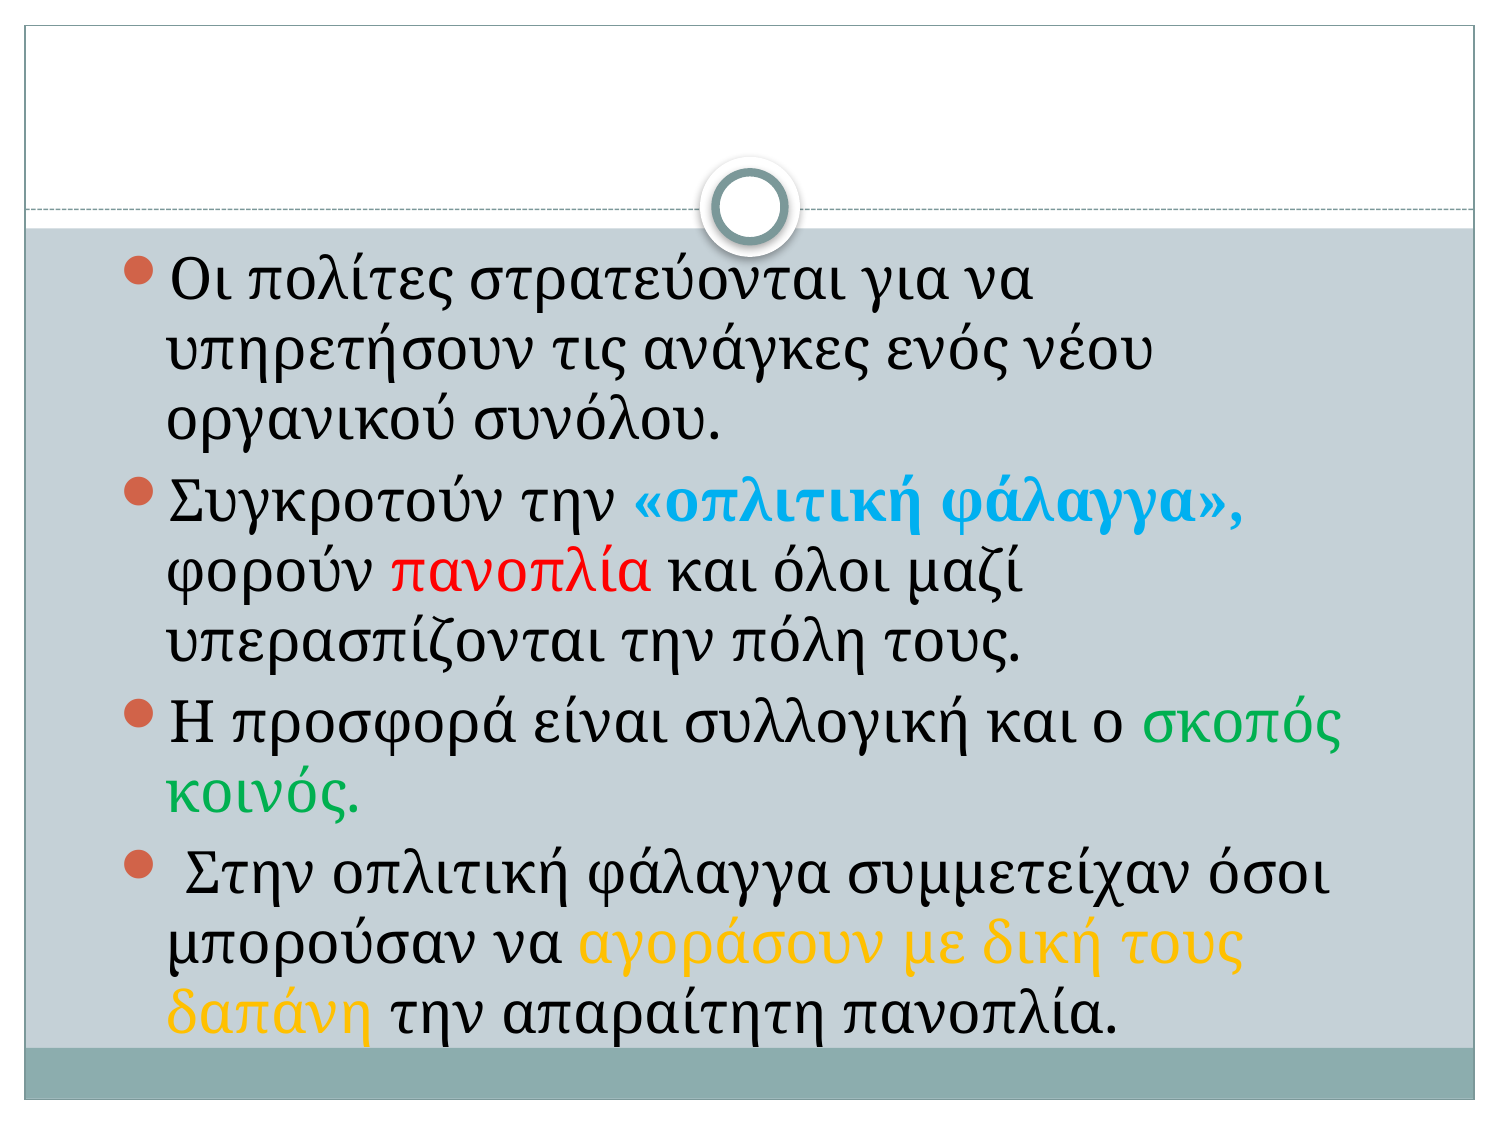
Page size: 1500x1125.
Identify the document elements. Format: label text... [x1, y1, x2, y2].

list Οι πολίτες στρατεύονται για να υπηρετήσουν τις ανάγκες ενός νέου οργανικού συνόλου. Συγκροτούν την «οπλιτική φάλαγγα», φορούν πανοπλία και όλοι μαζί υπερασπίζονται την πόλη τους. Η προσφορά είναι συλλογική και ο σκοπός κοινός. Στην οπλιτική φάλαγγα συμμετείχαν όσοι μπορούσαν να αγοράσουν με δική τους δαπάνη την απαραίτητη πανοπλία. [105, 234, 1430, 1067]
